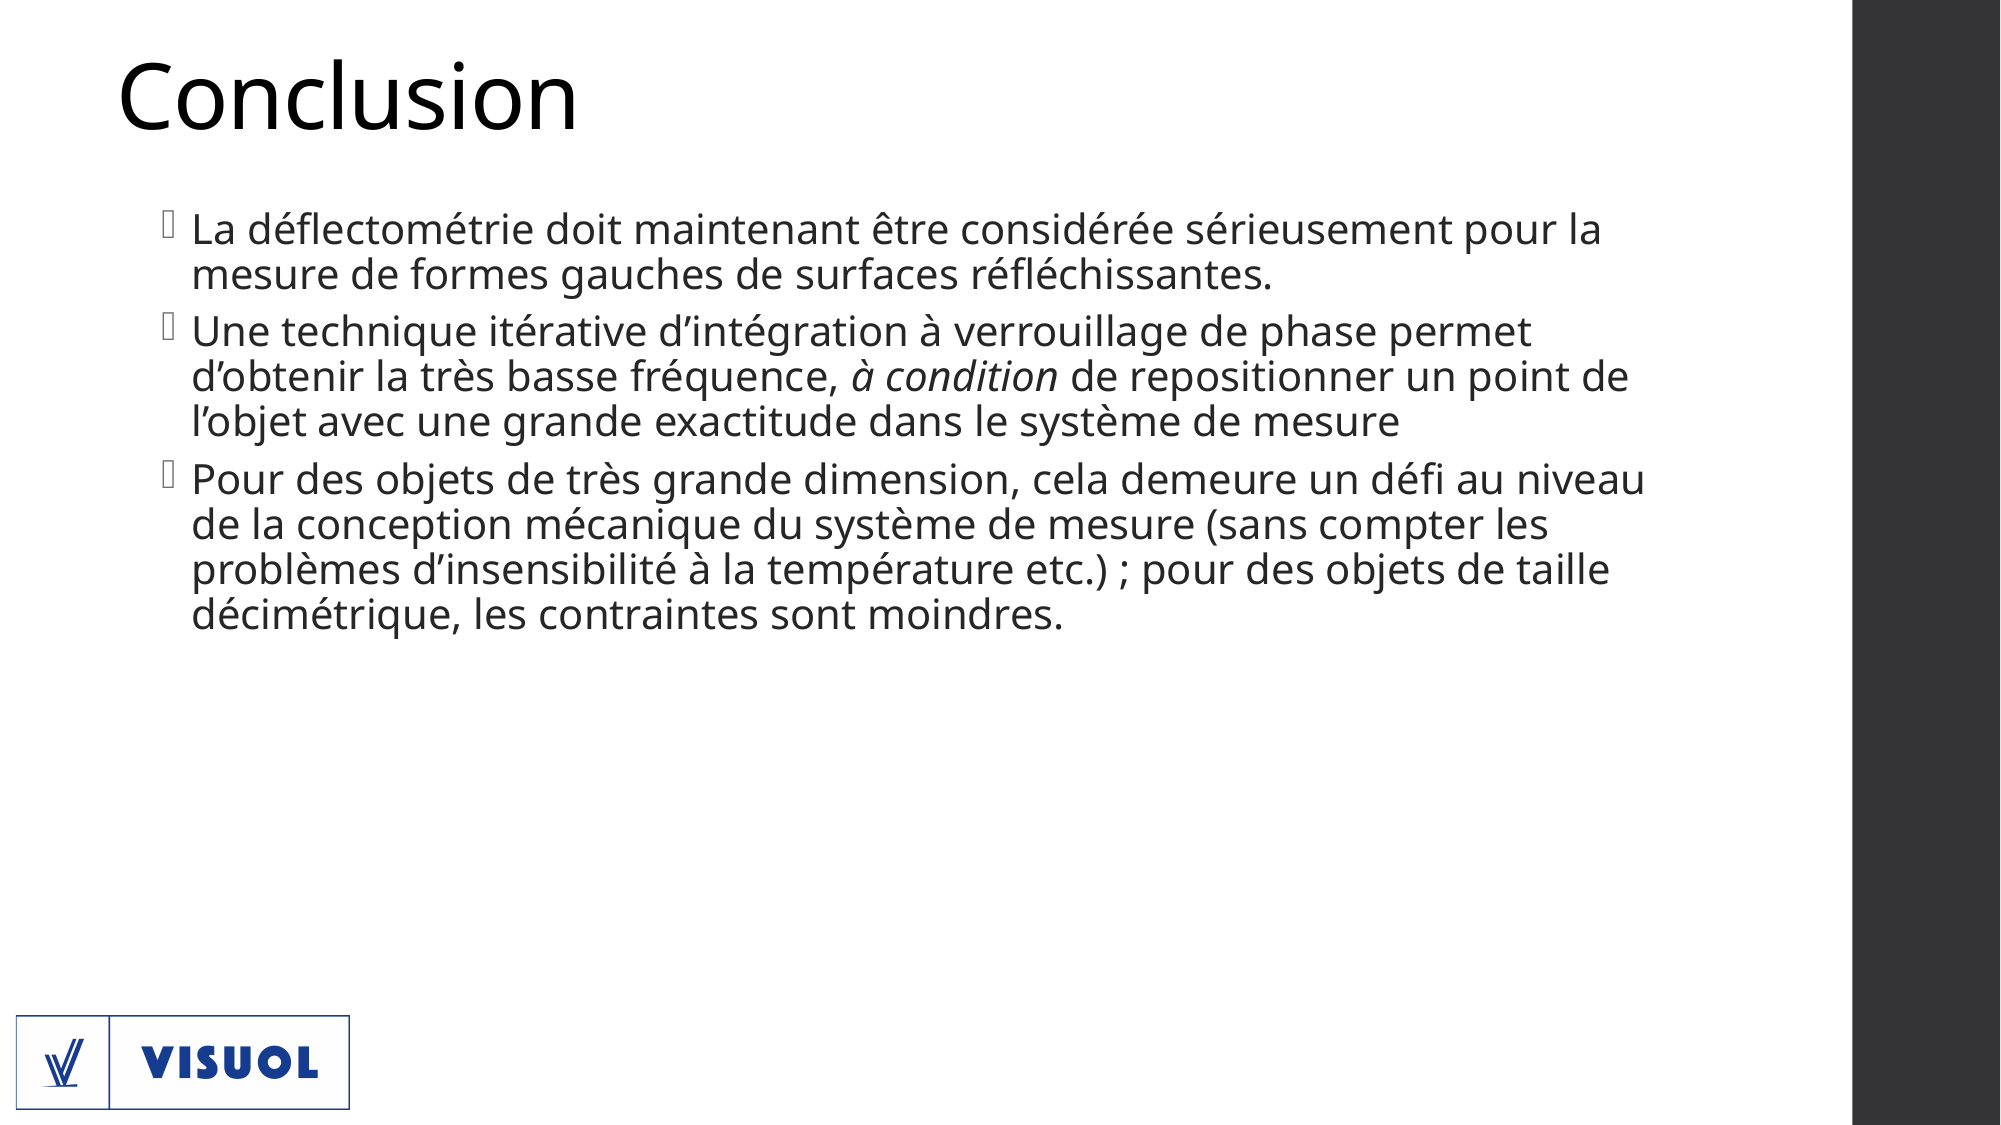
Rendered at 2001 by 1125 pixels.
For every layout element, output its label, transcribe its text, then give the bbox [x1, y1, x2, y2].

list La déflectométrie doit maintenant être considérée sérieusement pour la mesure de formes gauches de surfaces réfléchissantes. Une technique itérative d’intégration à verrouillage de phase permet d’obtenir la très basse fréquence, à condition de repositionner un point de l’objet avec une grande exactitude dans le système de mesure Pour des objets de très grande dimension, cela demeure un défi au niveau de la conception mécanique du système de mesure (sans compter les problèmes d’insensibilité à la température etc.) ; pour des objets de taille décimétrique, les contraintes sont moindres. [101, 200, 1719, 902]
title Conclusion [101, 42, 1502, 163]
picture [15, 1015, 350, 1110]
